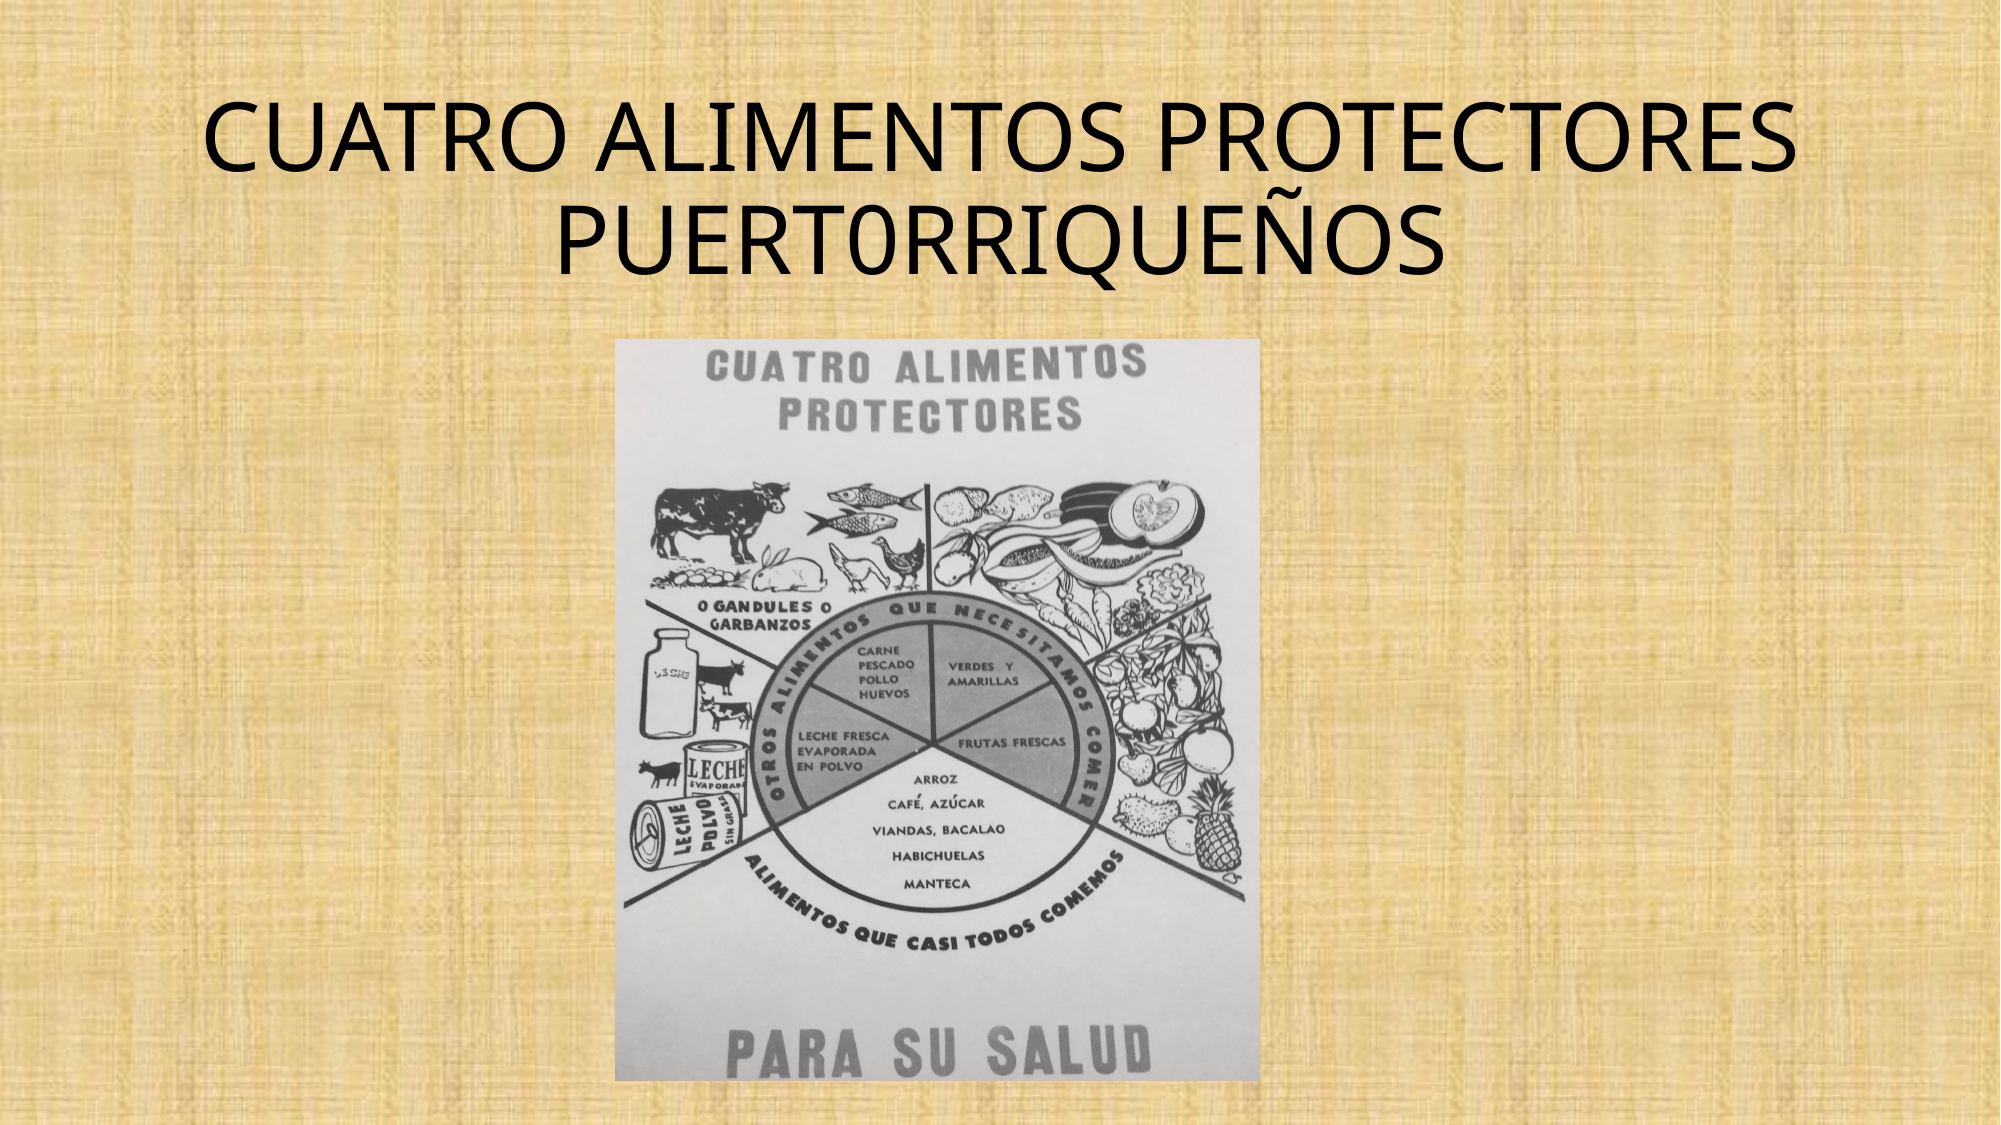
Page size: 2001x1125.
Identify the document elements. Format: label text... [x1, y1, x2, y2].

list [619, 343, 1258, 1079]
title Cuatro alimentos protectores puert0rriqueÑos [175, 79, 1826, 305]
picture [0, 0, 2001, 1125]
